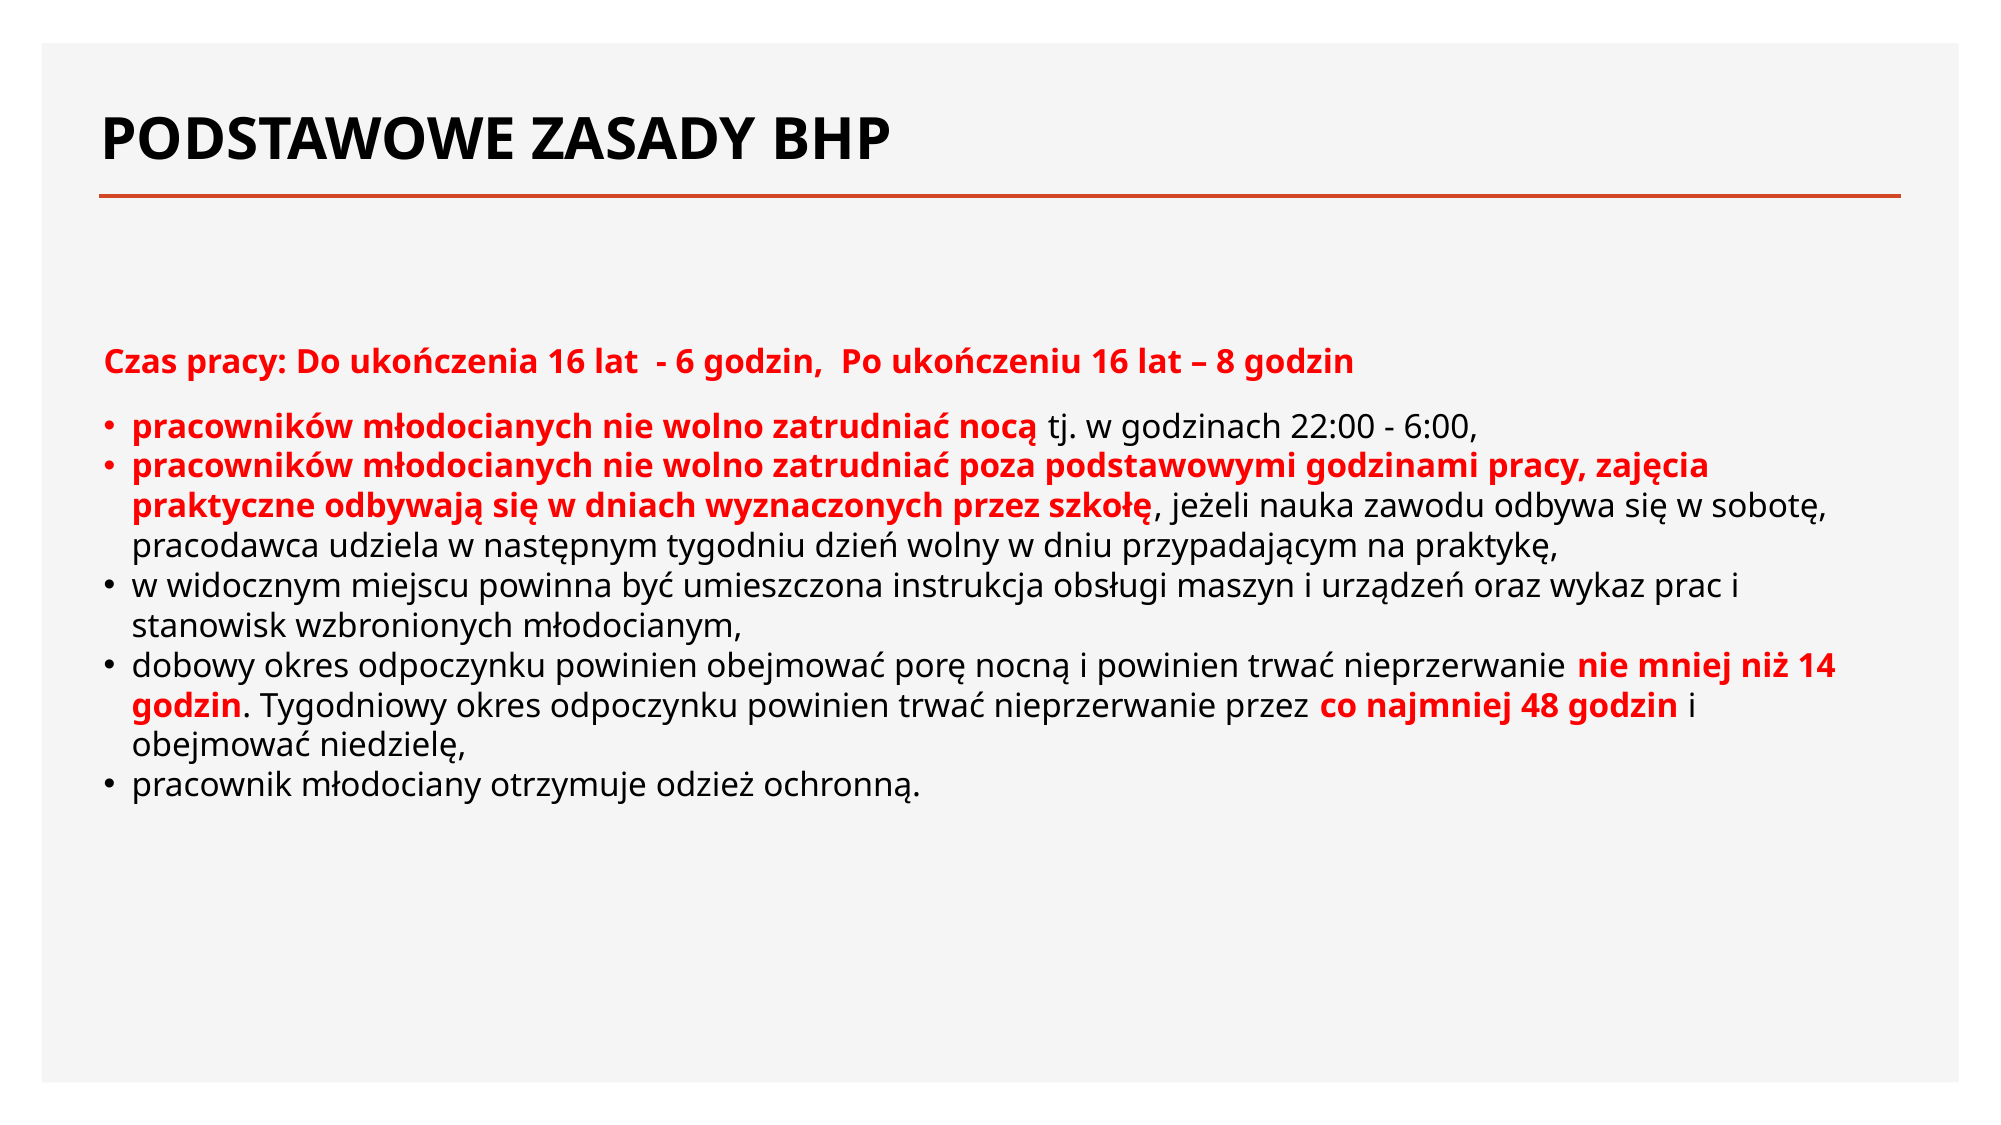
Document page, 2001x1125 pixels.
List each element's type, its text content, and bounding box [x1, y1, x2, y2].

title PODSTAWOWE ZASADY BHP [85, 73, 1899, 179]
list Czas pracy: Do ukończenia 16 lat - 6 godzin, Po ukończeniu 16 lat – 8 godzin pracowników młodocianych nie wolno zatrudniać nocą tj. w godzinach 22:00 - 6:00, pracowników młodocianych nie wolno zatrudniać poza podstawowymi godzinami pracy, zajęcia praktyczne odbywają się w dniach wyznaczonych przez szkołę, jeżeli nauka zawodu odbywa się w sobotę, pracodawca udziela w następnym tygodniu dzień wolny w dniu przypadającym na praktykę, w widocznym miejscu powinna być umieszczona instrukcja obsługi maszyn i urządzeń oraz wykaz prac i stanowisk wzbronionych młodocianym, dobowy okres odpoczynku powinien obejmować porę nocną i powinien trwać nieprzerwanie nie mniej niż 14 godzin. Tygodniowy okres odpoczynku powinien trwać nieprzerwanie przez co najmniej 48 godzin i obejmować niedzielę, pracownik młodociany otrzymuje odzież ochronną. [88, 235, 1899, 888]
